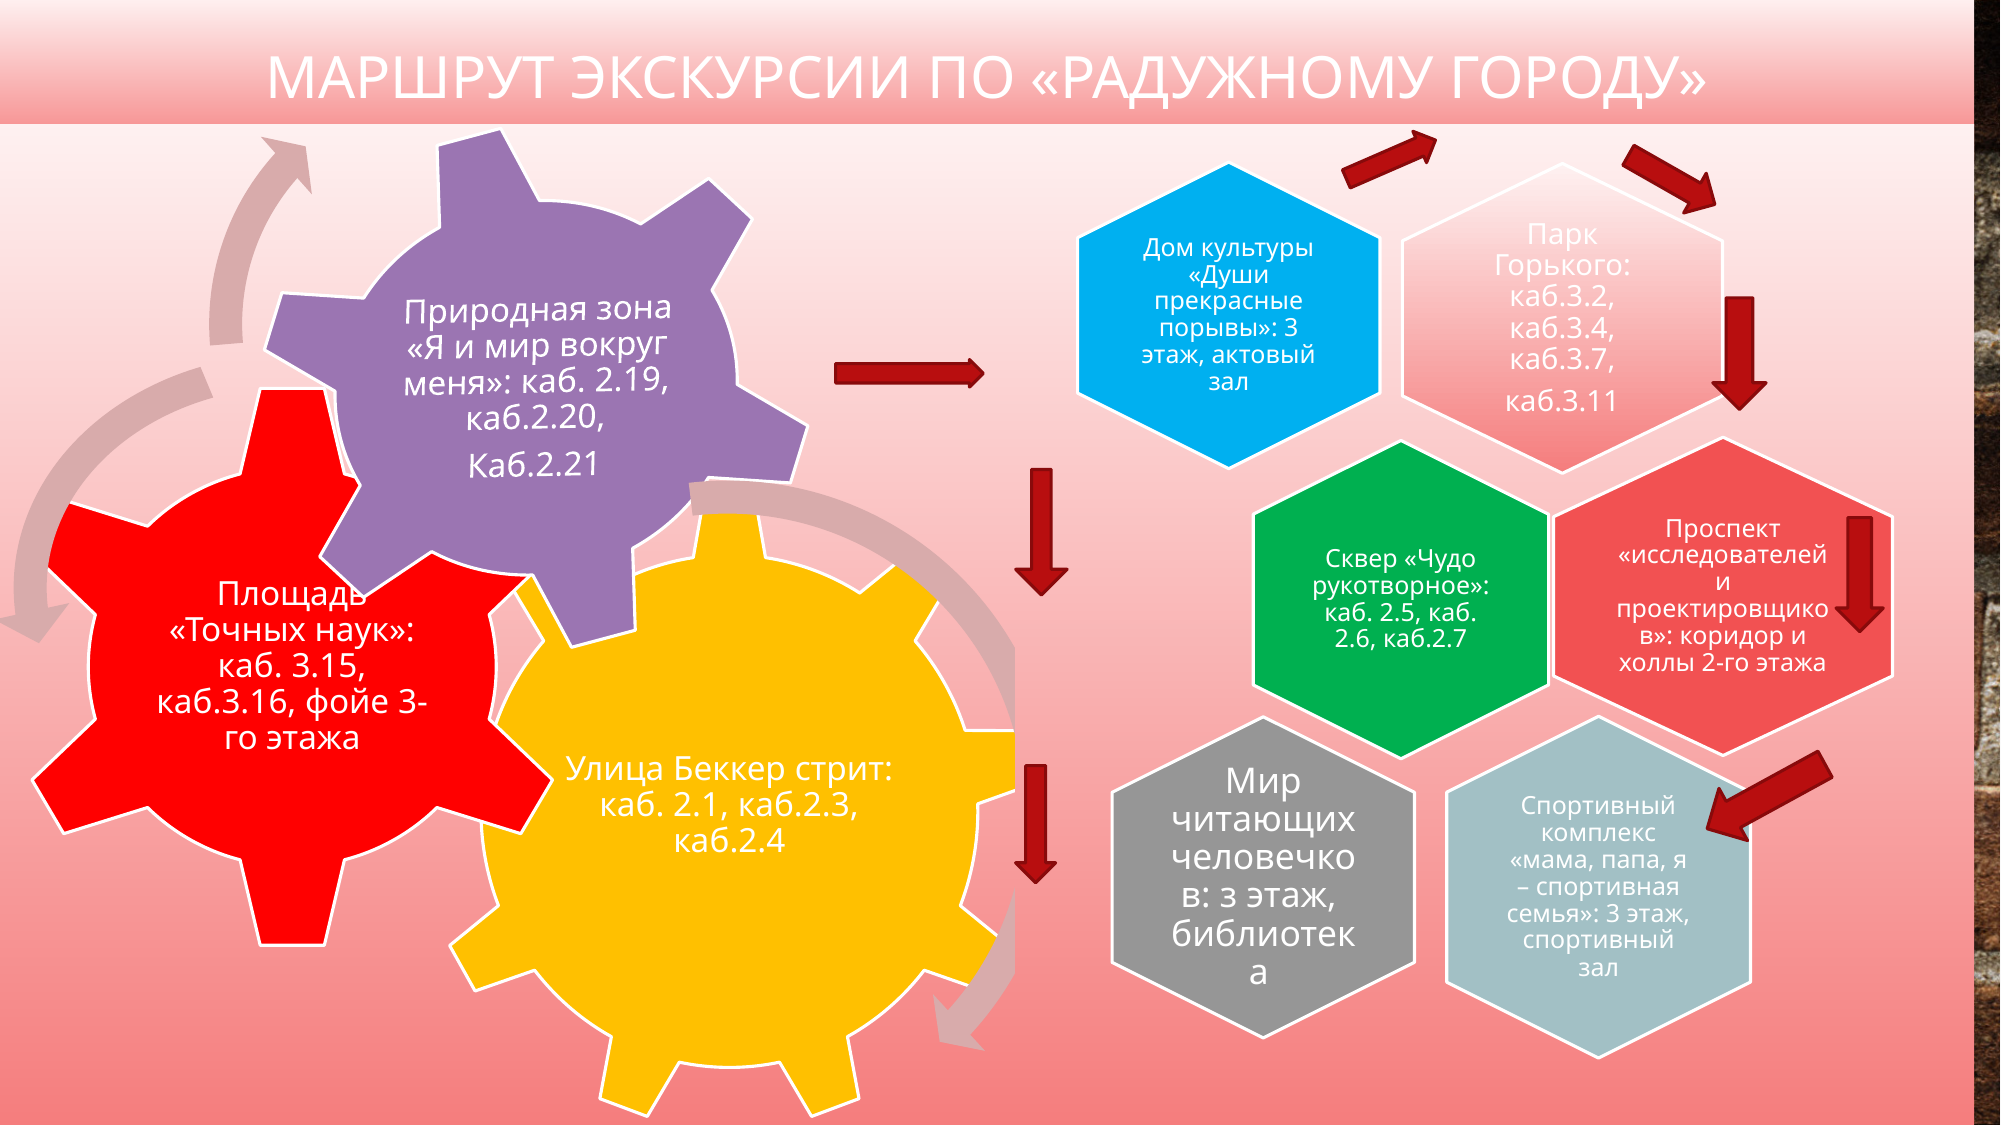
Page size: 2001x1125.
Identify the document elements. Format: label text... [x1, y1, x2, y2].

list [1015, 124, 1975, 1125]
title Маршрут экскурсии по «Радужному городу» [0, 0, 1975, 124]
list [0, 124, 1015, 1125]
picture [1975, 0, 2000, 1125]
